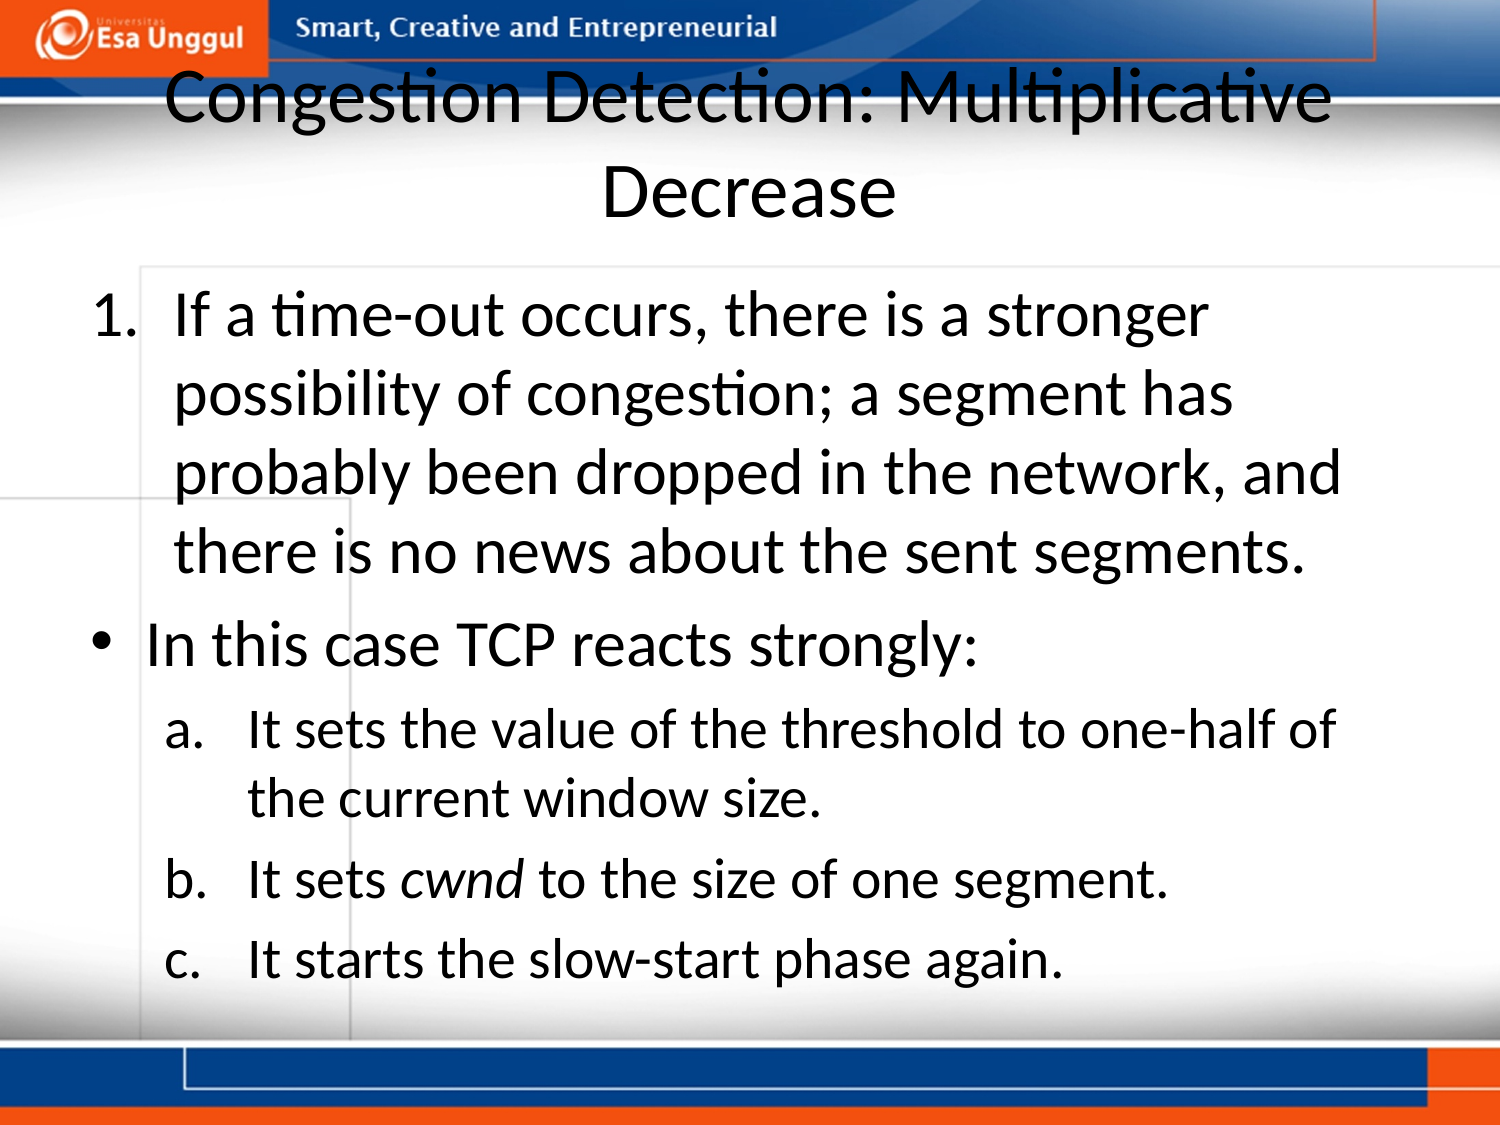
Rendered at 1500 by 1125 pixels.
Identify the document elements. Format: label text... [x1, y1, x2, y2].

title Congestion Detection: Multiplicative Decrease [75, 45, 1425, 233]
list If a time-out occurs, there is a stronger possibility of congestion; a segment has probably been dropped in the network, and there is no news about the sent segments. In this case TCP reacts strongly: It sets the value of the threshold to one-half of the current window size. It sets cwnd to the size of one segment. It starts the slow-start phase again. [75, 262, 1425, 1005]
picture [0, 0, 1500, 1125]
